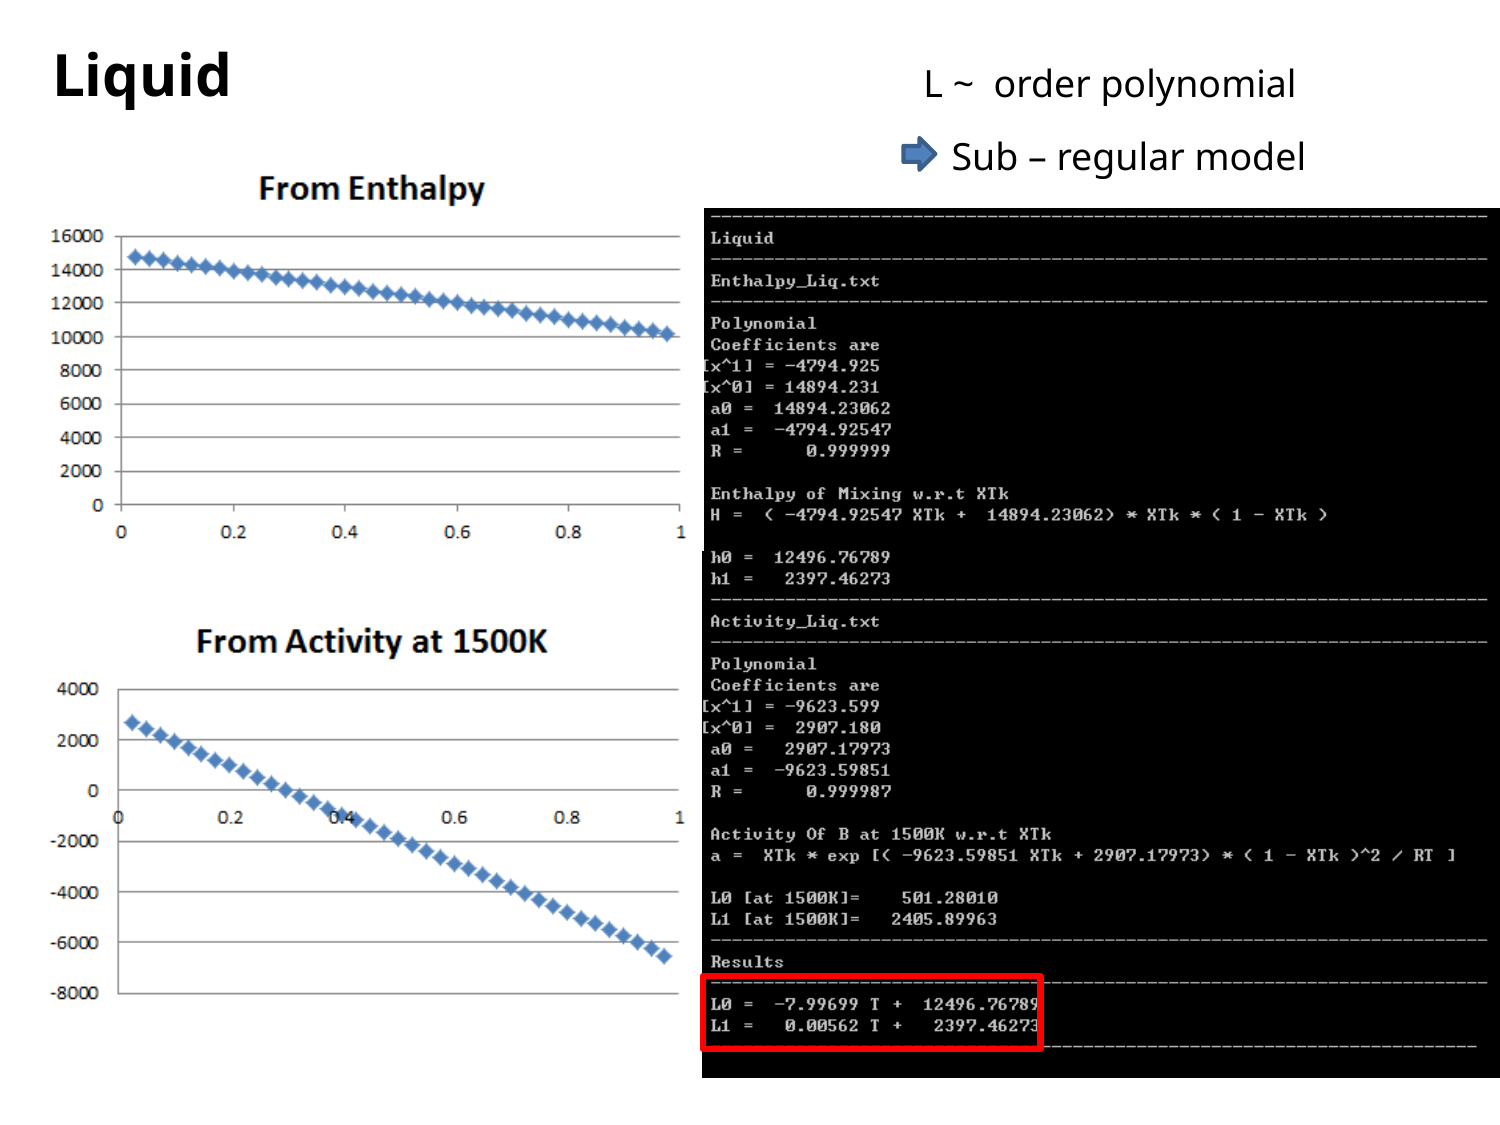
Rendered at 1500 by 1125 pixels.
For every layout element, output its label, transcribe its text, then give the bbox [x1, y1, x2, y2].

picture [40, 153, 1500, 1078]
picture [41, 606, 698, 1012]
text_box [903, 52, 1318, 181]
text_box Liquid [37, 30, 248, 116]
